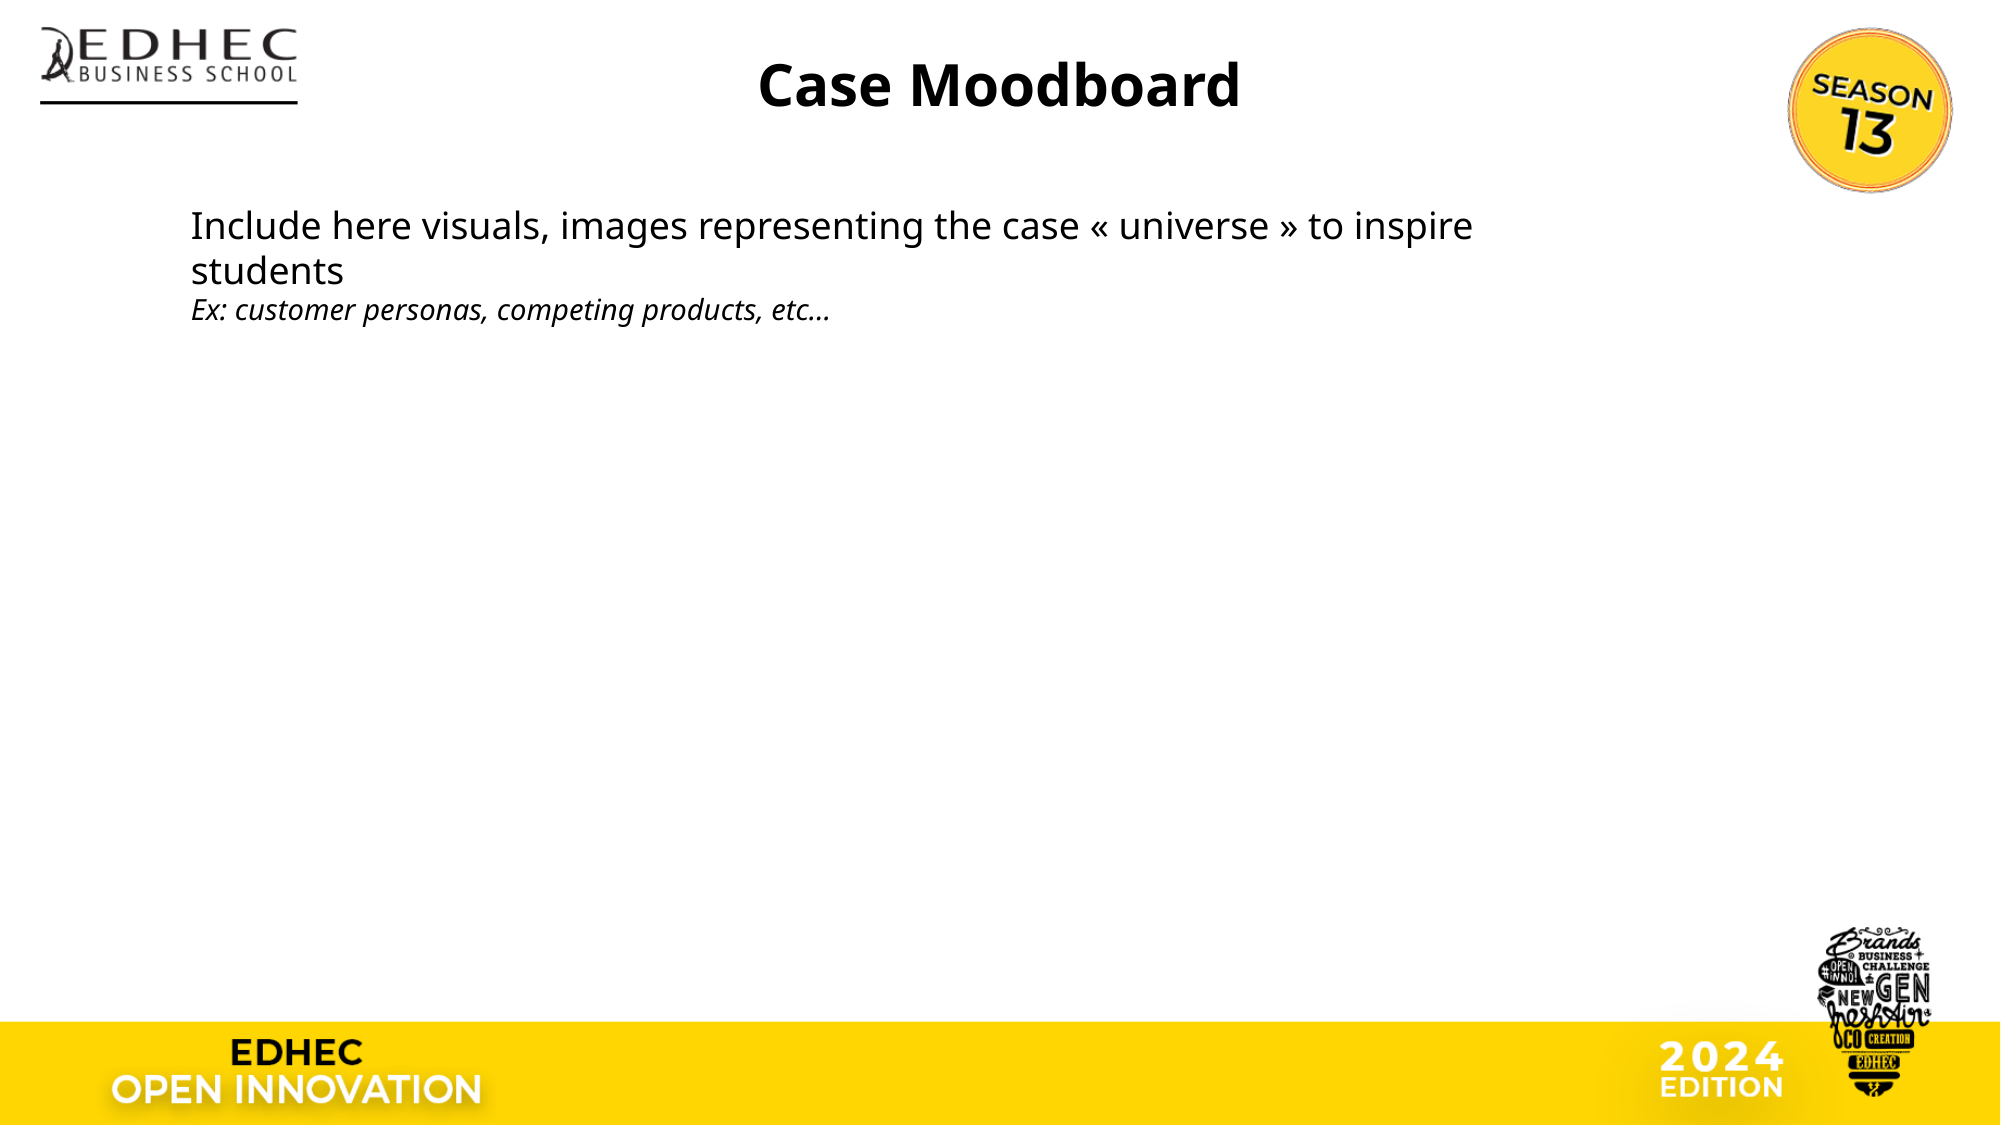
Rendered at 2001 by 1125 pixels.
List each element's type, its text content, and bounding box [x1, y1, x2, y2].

text_box Include here visuals, images representing the case « universe » to inspire students Ex: customer personas, competing products, etc… [176, 194, 1559, 334]
picture [0, 0, 2001, 1125]
title Case Moodboard [585, 49, 1415, 143]
